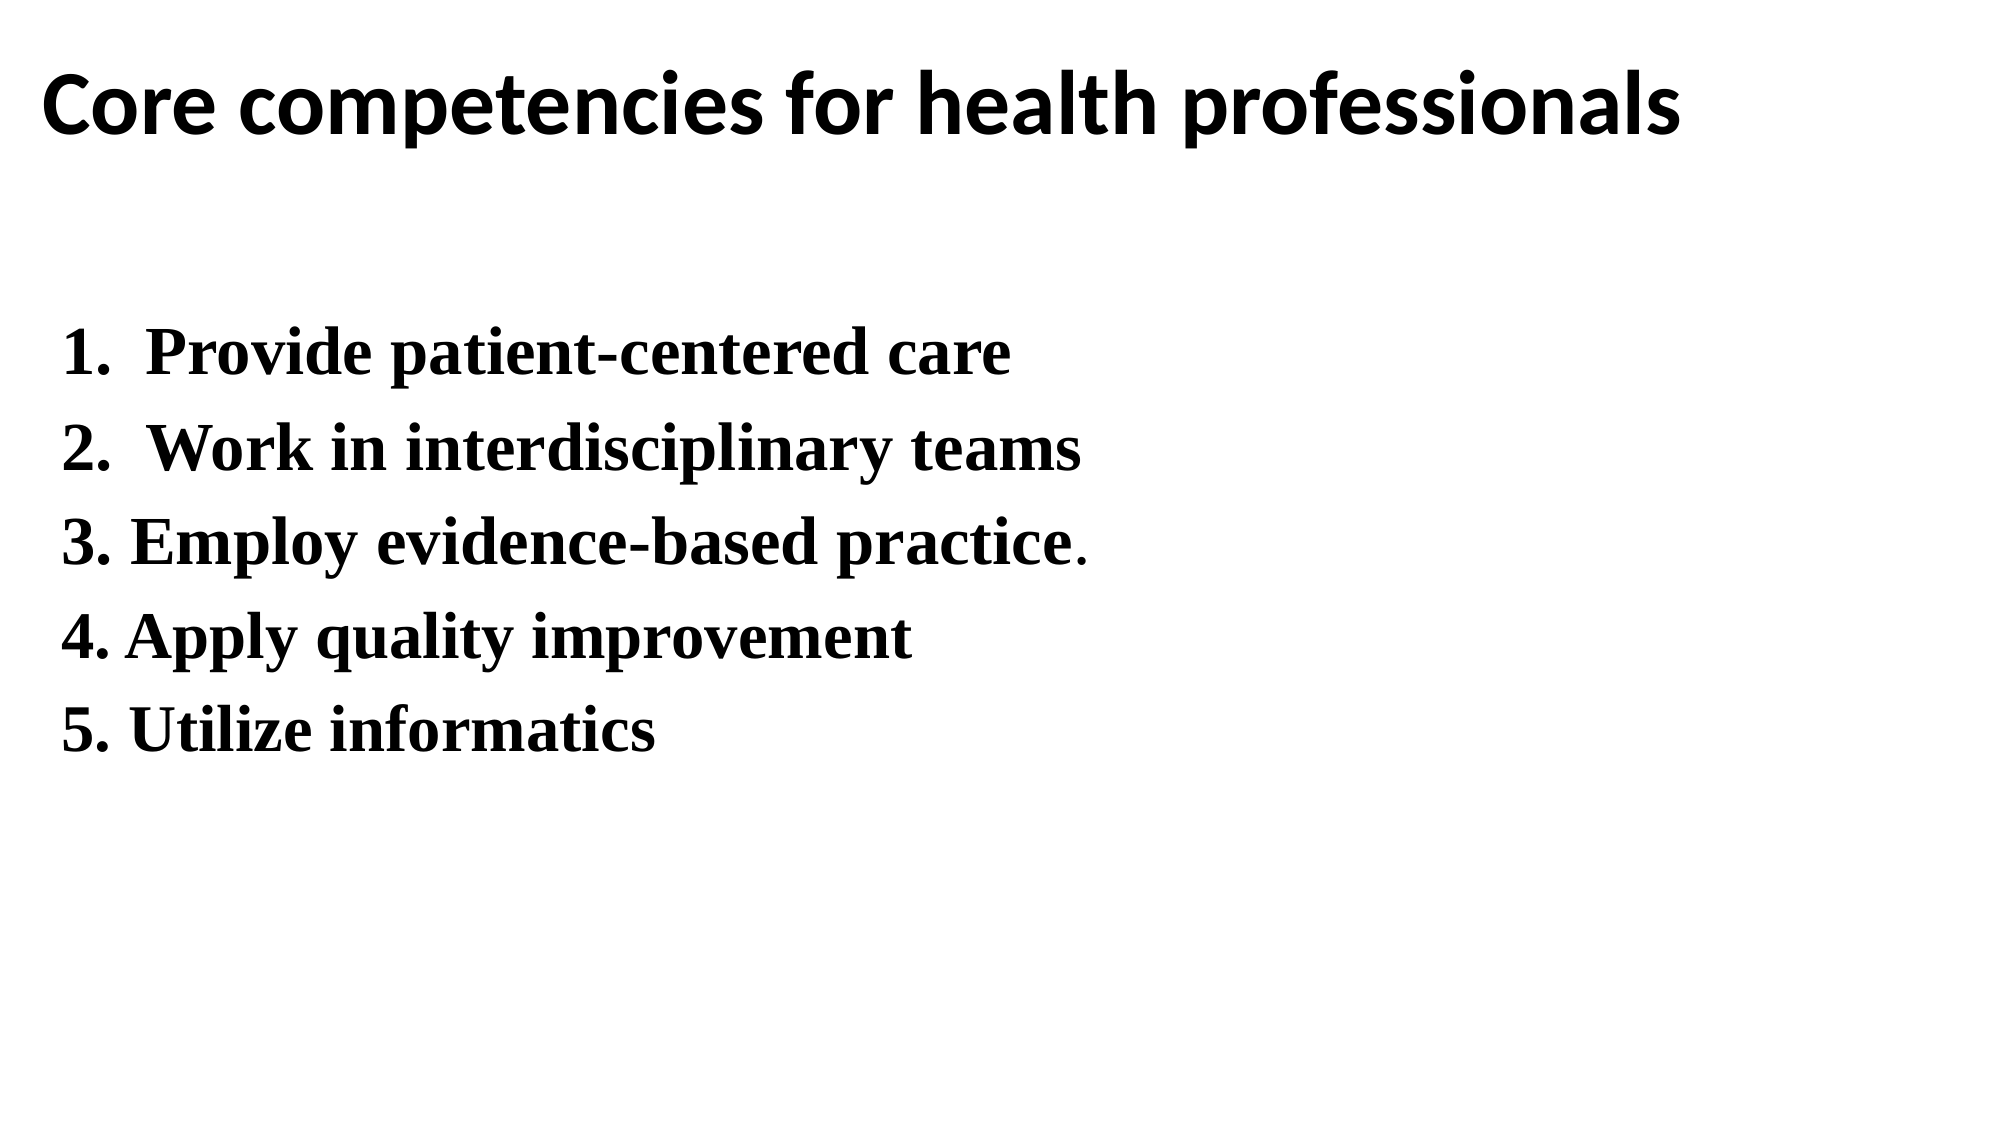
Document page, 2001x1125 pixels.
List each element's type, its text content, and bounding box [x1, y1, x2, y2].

title Core competencies for health professionals [27, 34, 1814, 176]
list Provide patient-centered care Work in interdisciplinary teams 3. Employ evidence-based practice. 4. Apply quality improvement 5. Utilize informatics [46, 308, 1832, 1125]
